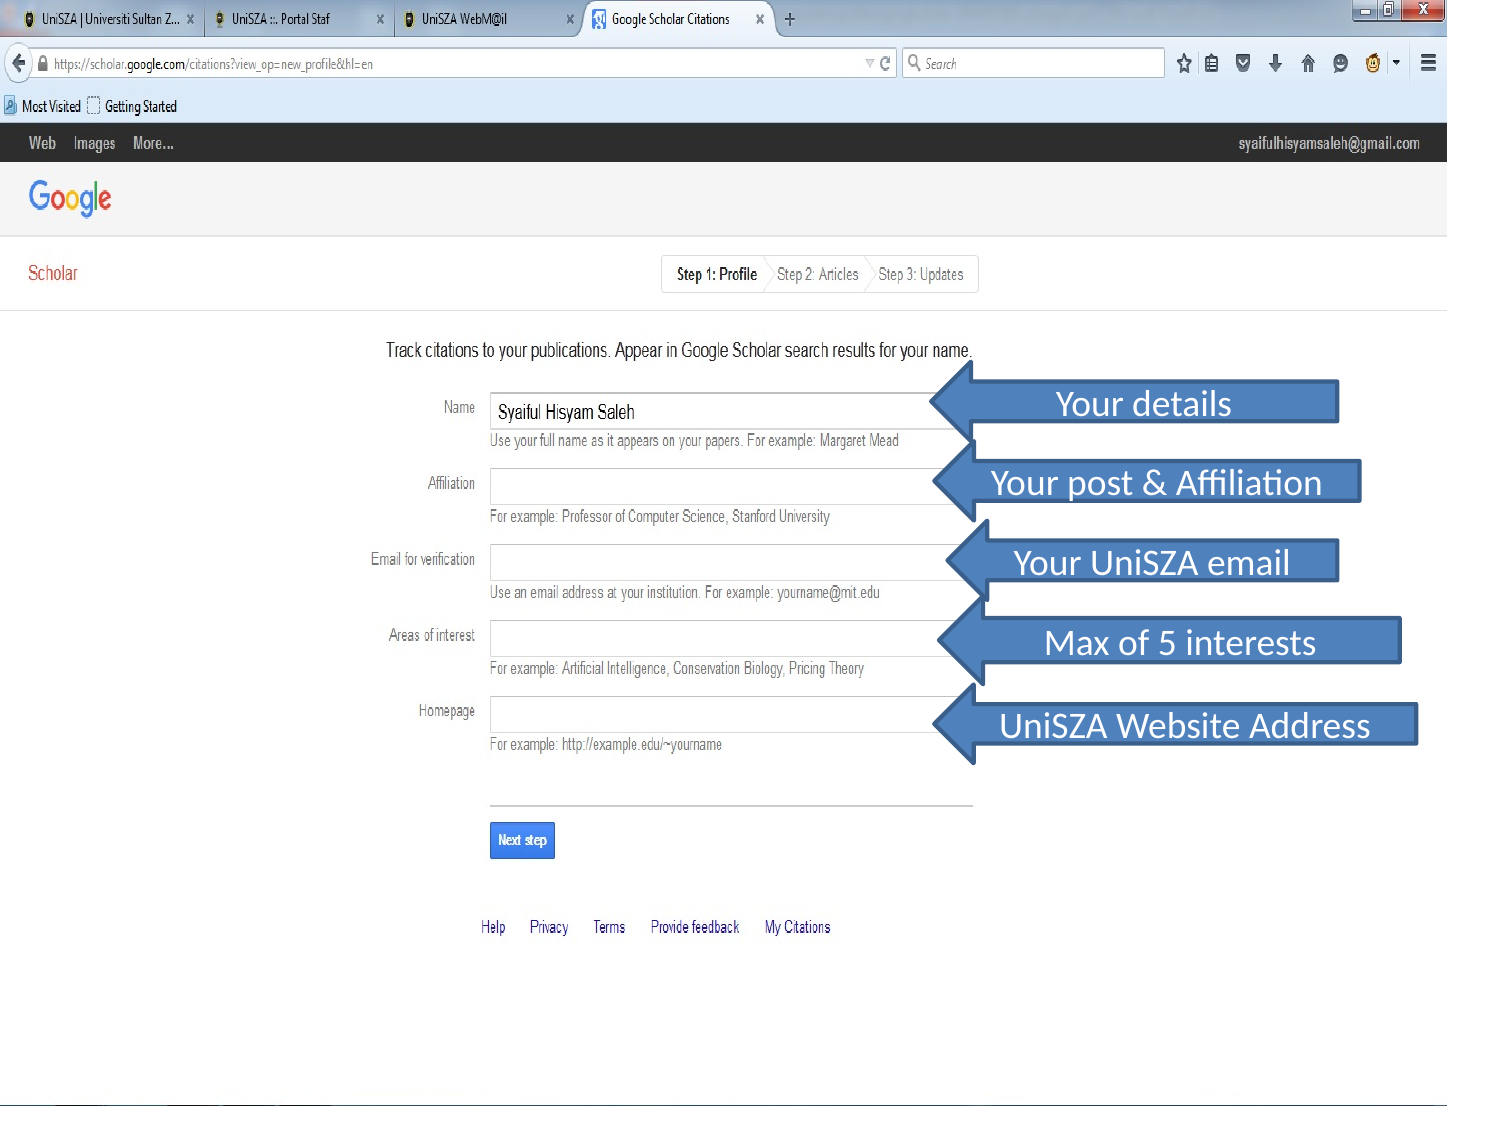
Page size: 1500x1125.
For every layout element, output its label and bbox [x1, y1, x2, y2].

list [0, 0, 1448, 1107]
